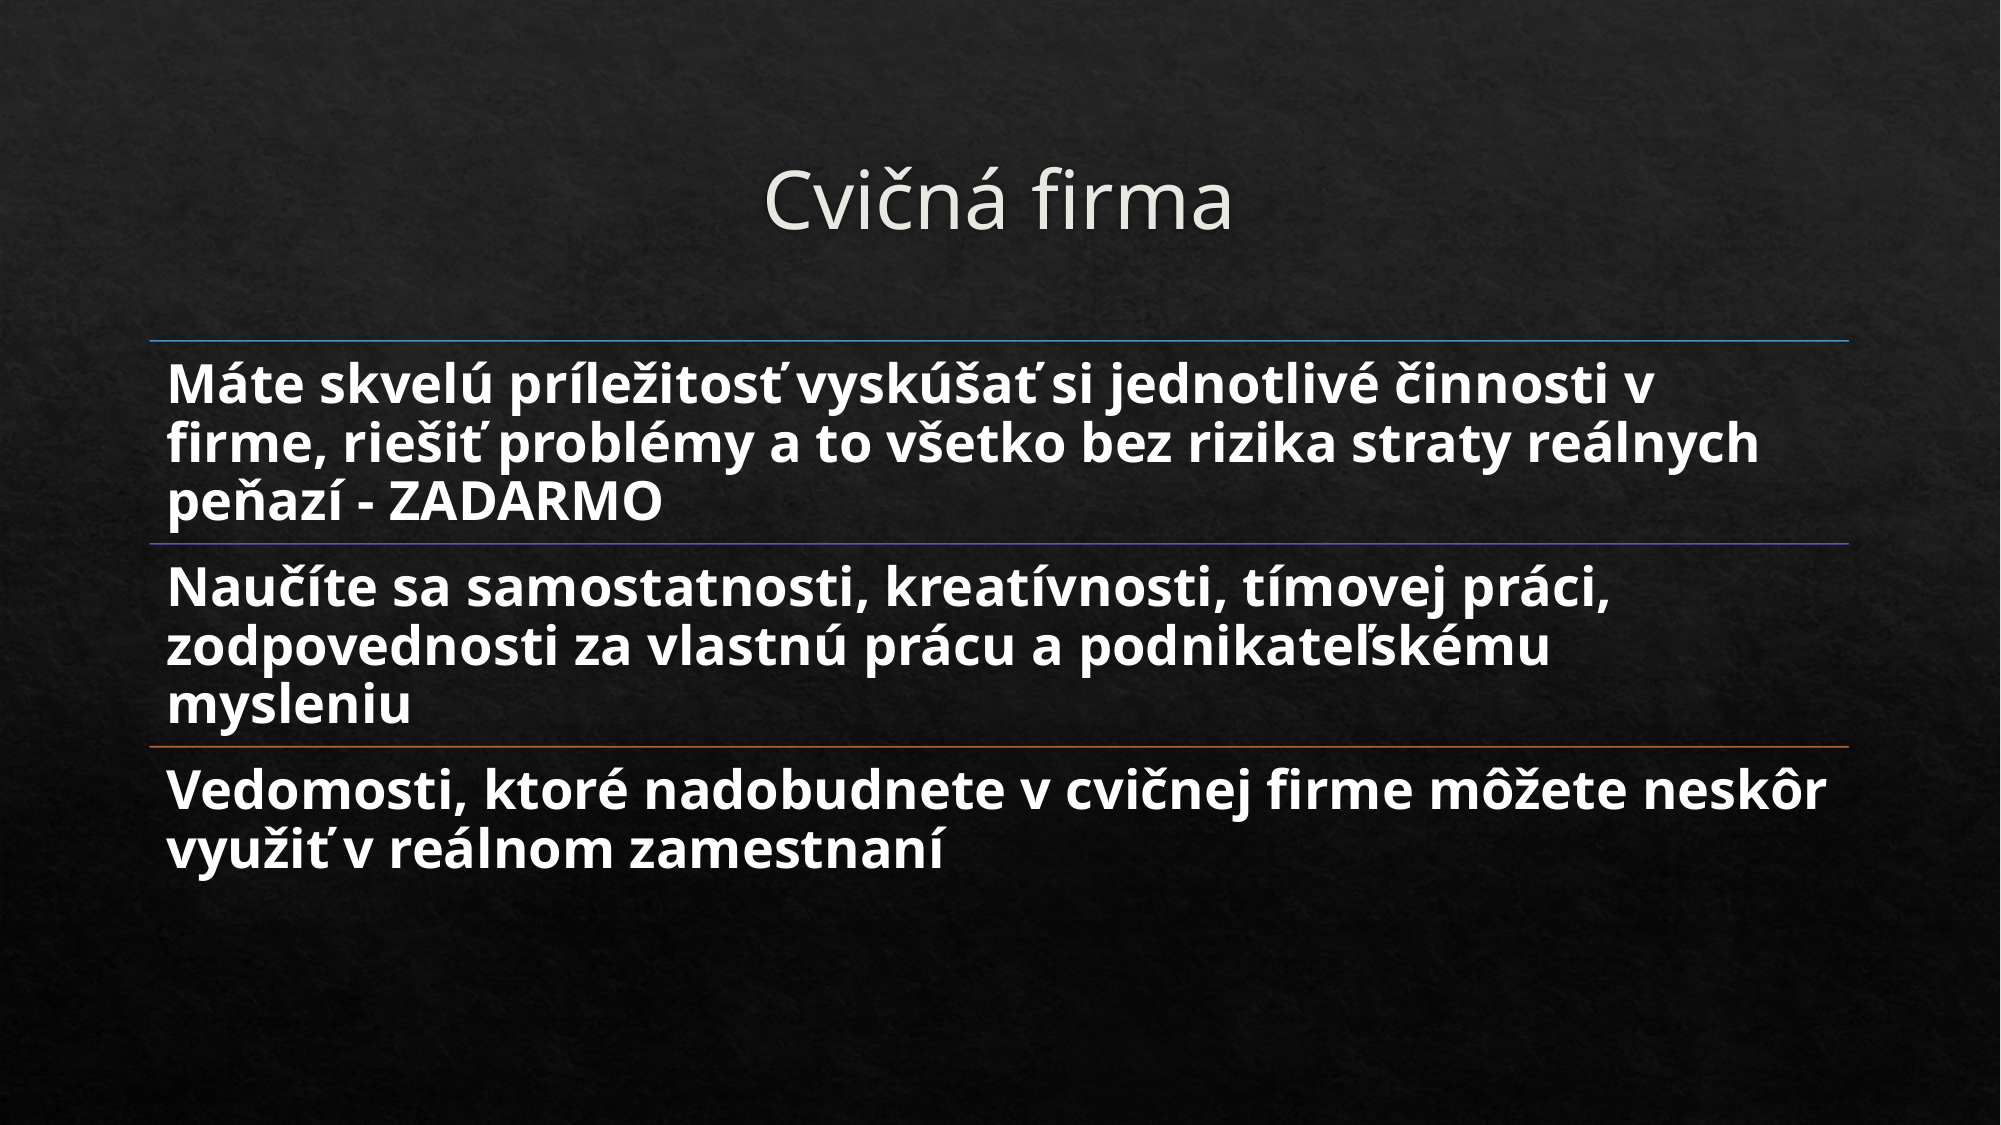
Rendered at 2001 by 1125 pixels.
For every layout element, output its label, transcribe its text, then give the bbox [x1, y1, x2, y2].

title Cvičná firma [149, 99, 1849, 307]
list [149, 340, 1849, 951]
